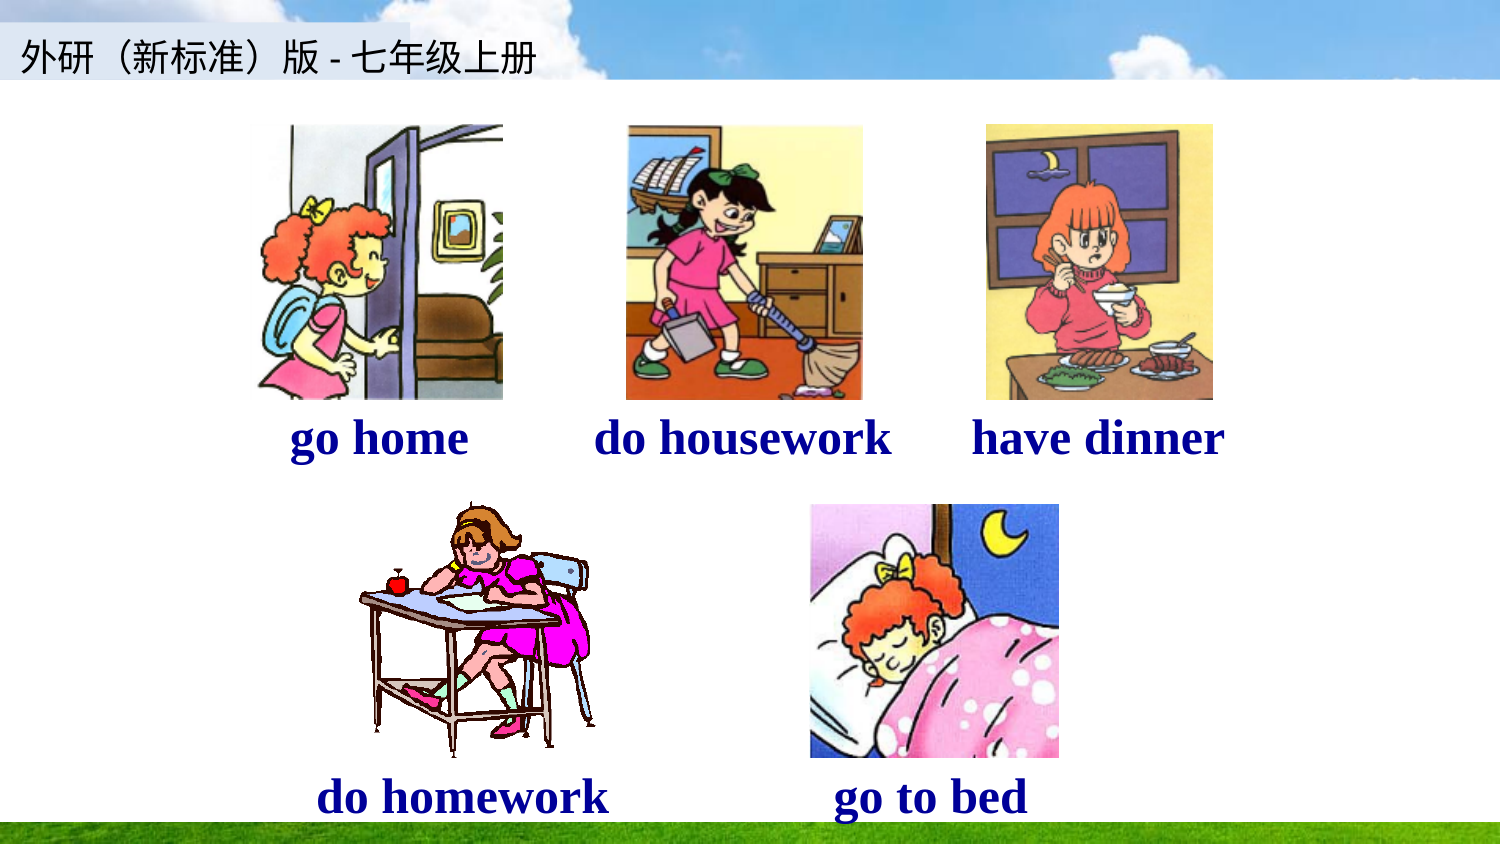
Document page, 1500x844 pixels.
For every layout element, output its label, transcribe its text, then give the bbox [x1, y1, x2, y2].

text_box do homework [304, 757, 677, 829]
picture [0, 822, 1500, 844]
text_box go home [278, 400, 492, 471]
picture [809, 504, 1059, 758]
text_box do housework [582, 399, 950, 471]
picture [626, 124, 863, 400]
picture [250, 124, 503, 400]
text_box go to bed [822, 757, 1151, 829]
text_box have dinner [960, 399, 1240, 471]
picture [358, 500, 596, 758]
picture [986, 124, 1213, 400]
picture [0, 0, 1500, 79]
